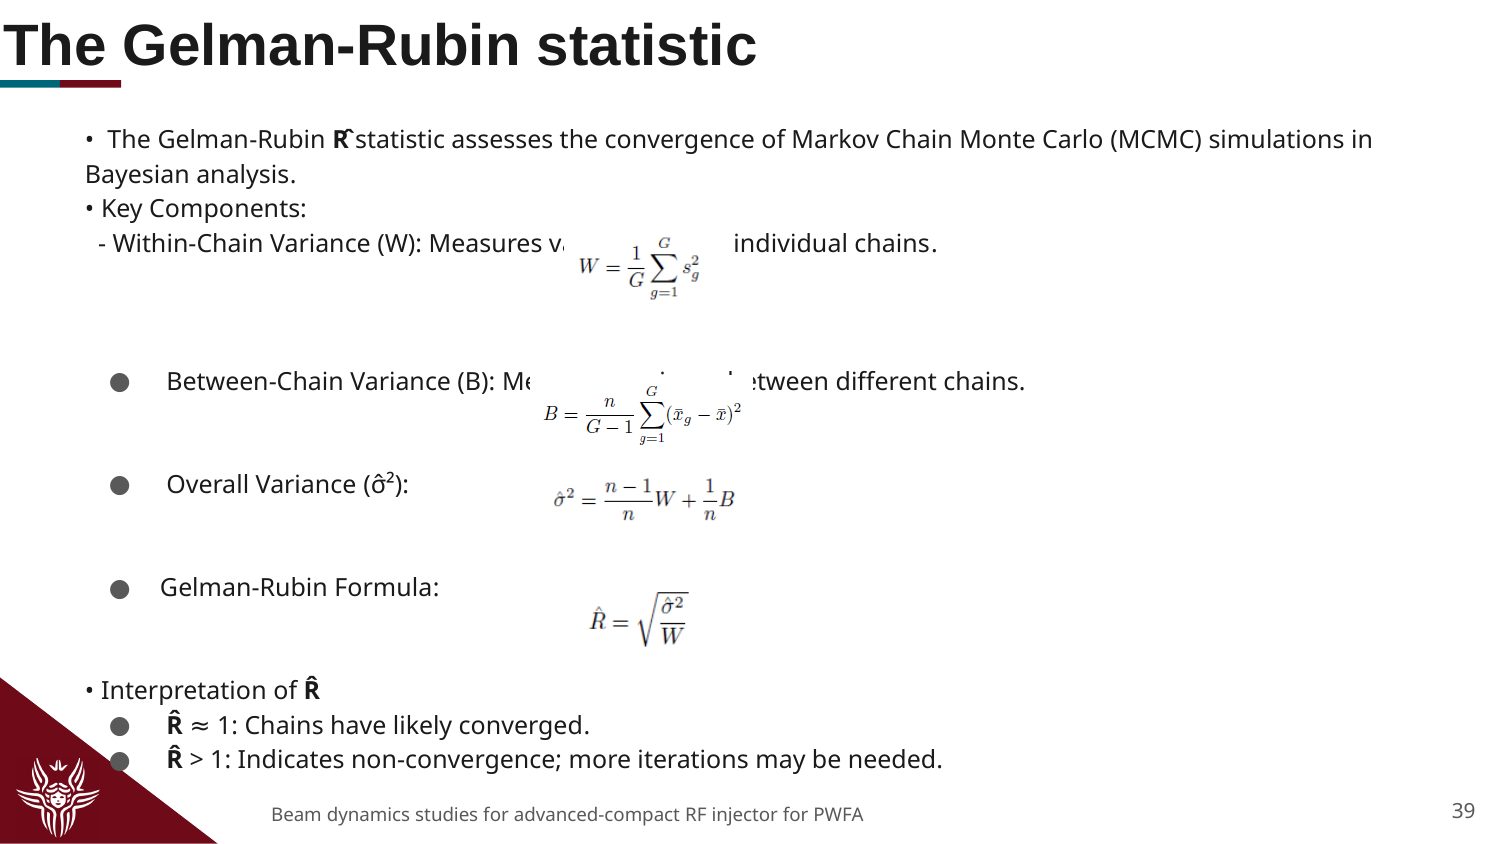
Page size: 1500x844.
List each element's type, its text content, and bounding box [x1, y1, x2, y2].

subtitle Beam dynamics studies for advanced-compact RF injector for PWFA [232, 783, 1193, 839]
picture [16, 758, 100, 839]
title The Gelman-Rubin statistic [0, 0, 1250, 81]
picture [537, 471, 759, 534]
picture [529, 374, 754, 453]
text_box • The Gelman-Rubin R̂ statistic assesses the convergence of Markov Chain Monte Carlo (MCMC) simulations in Bayesian analysis. • Key Components: - Within-Chain Variance (W): Measures variance within individual chains. Between-Chain Variance (B): Measures variance between different chains. Overall Variance (σ̂²): Gelman-Rubin Formula: • Interpretation of R̂ R̂ ≈ 1: Chains have likely converged. R̂ > 1: Indicates non-convergence; more iterations may be needed. [70, 104, 1433, 768]
picture [566, 578, 729, 662]
slide_number 39 [1400, 779, 1491, 844]
picture [563, 228, 728, 309]
